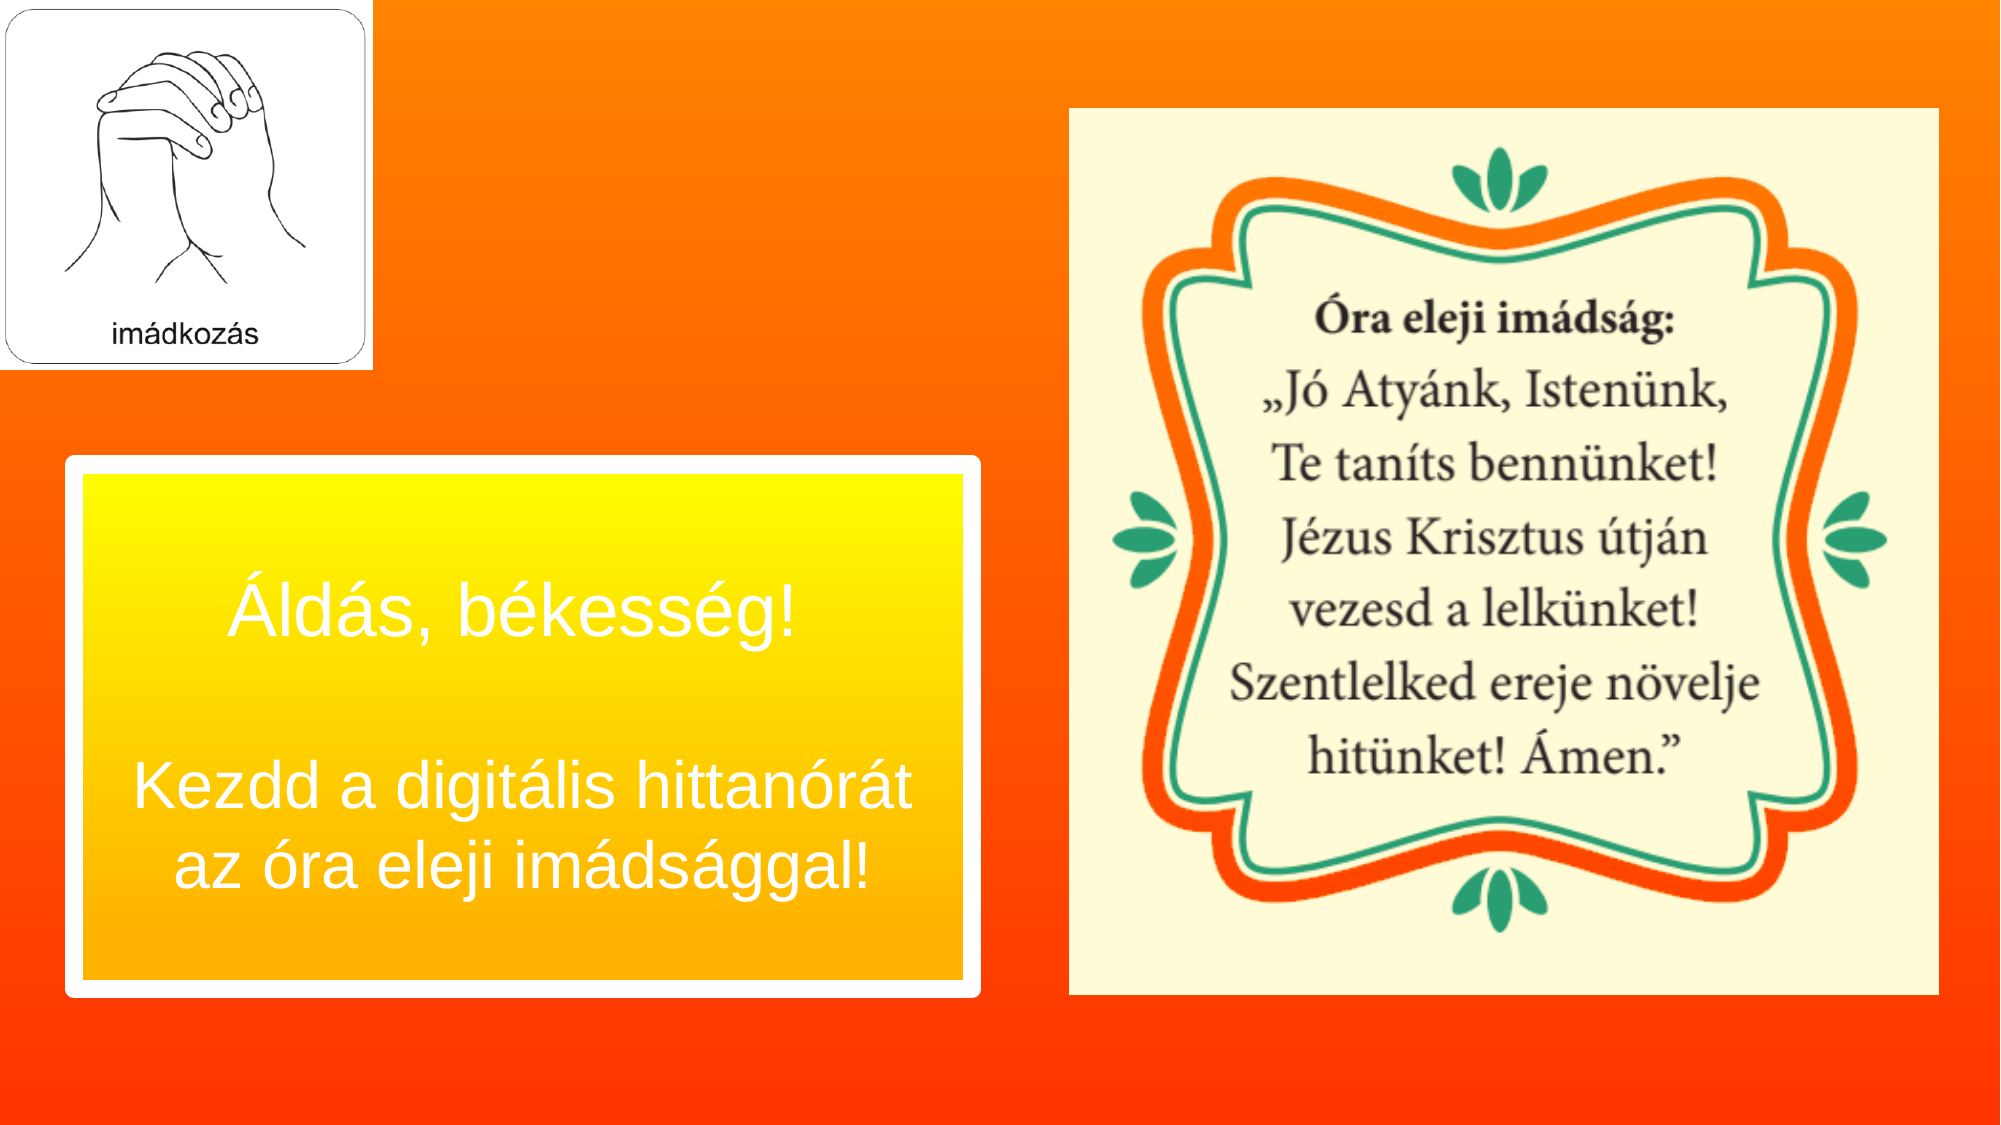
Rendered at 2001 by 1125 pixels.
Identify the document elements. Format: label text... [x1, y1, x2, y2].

picture [1069, 108, 1939, 995]
picture [0, 0, 373, 370]
text_box Áldás, békesség! Kezdd a digitális hittanórát az óra eleji imádsággal! [74, 464, 972, 990]
